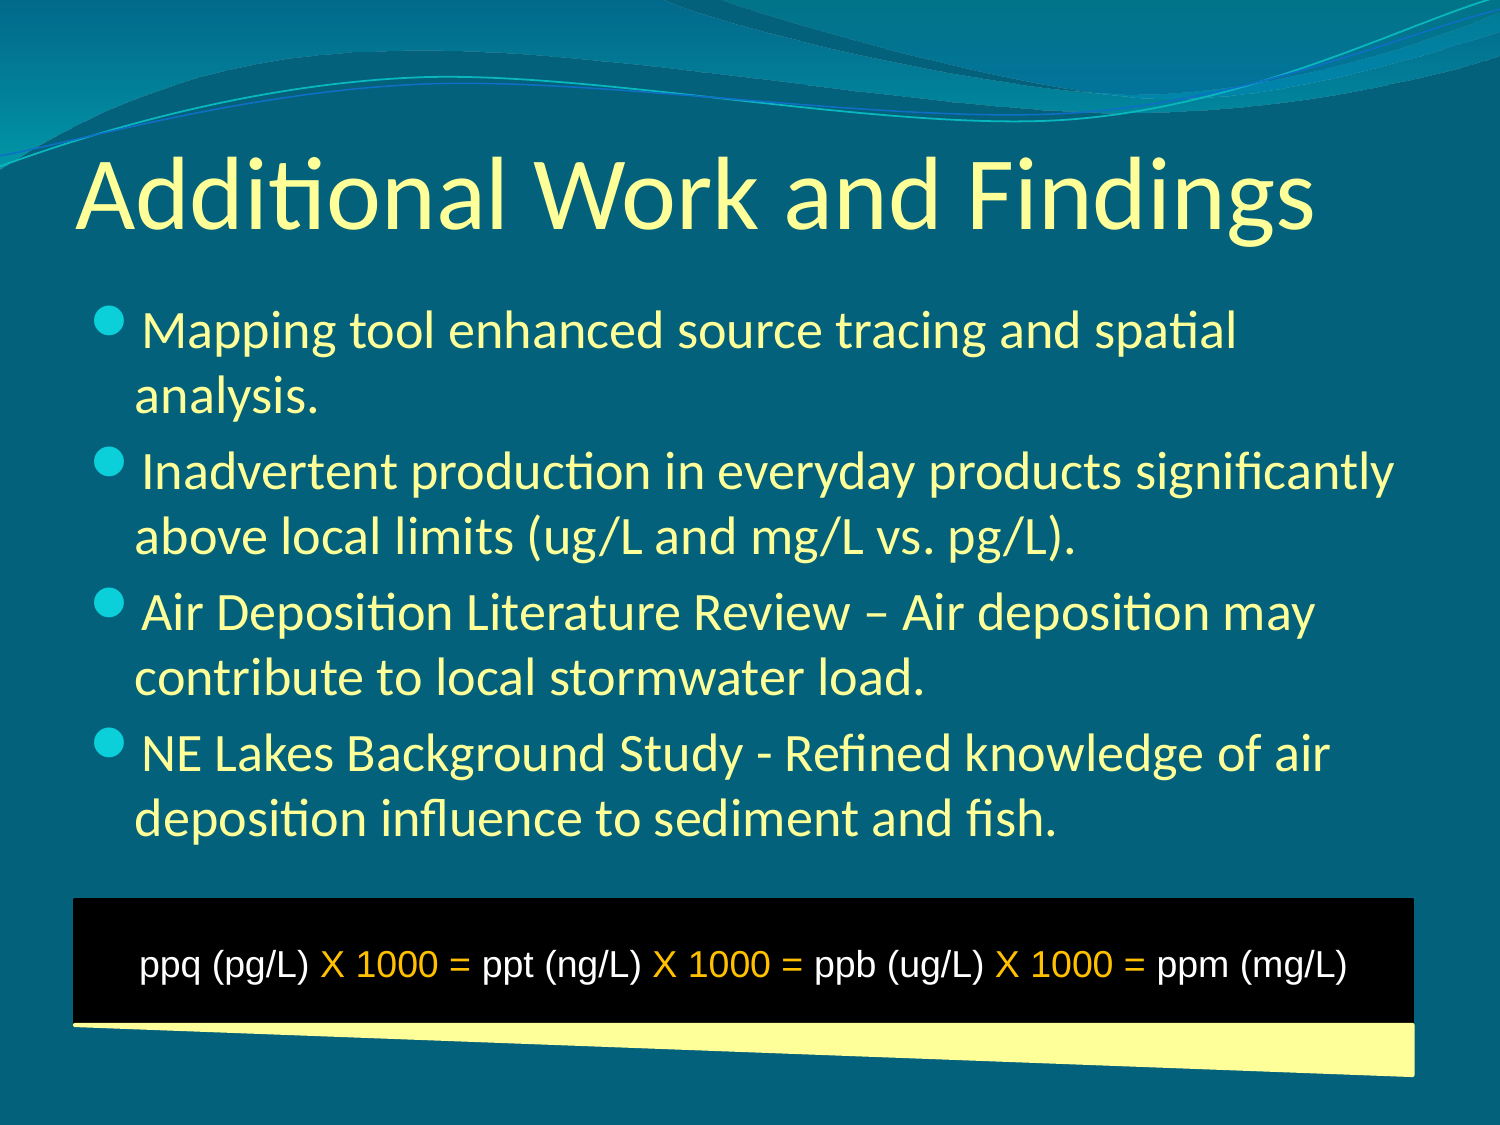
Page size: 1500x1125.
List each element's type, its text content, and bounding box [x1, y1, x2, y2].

text_box ppq (pg/L) X 1000 = ppt (ng/L) X 1000 = ppb (ug/L) X 1000 = ppm (mg/L) [73, 898, 1414, 1023]
text_box [72, 1022, 1415, 1078]
list Mapping tool enhanced source tracing and spatial analysis. Inadvertent production in everyday products significantly above local limits (ug/L and mg/L vs. pg/L). Air Deposition Literature Review – Air deposition may contribute to local stormwater load. NE Lakes Background Study - Refined knowledge of air deposition influence to sediment and fish. [75, 287, 1425, 1038]
title Additional Work and Findings [75, 115, 1425, 250]
